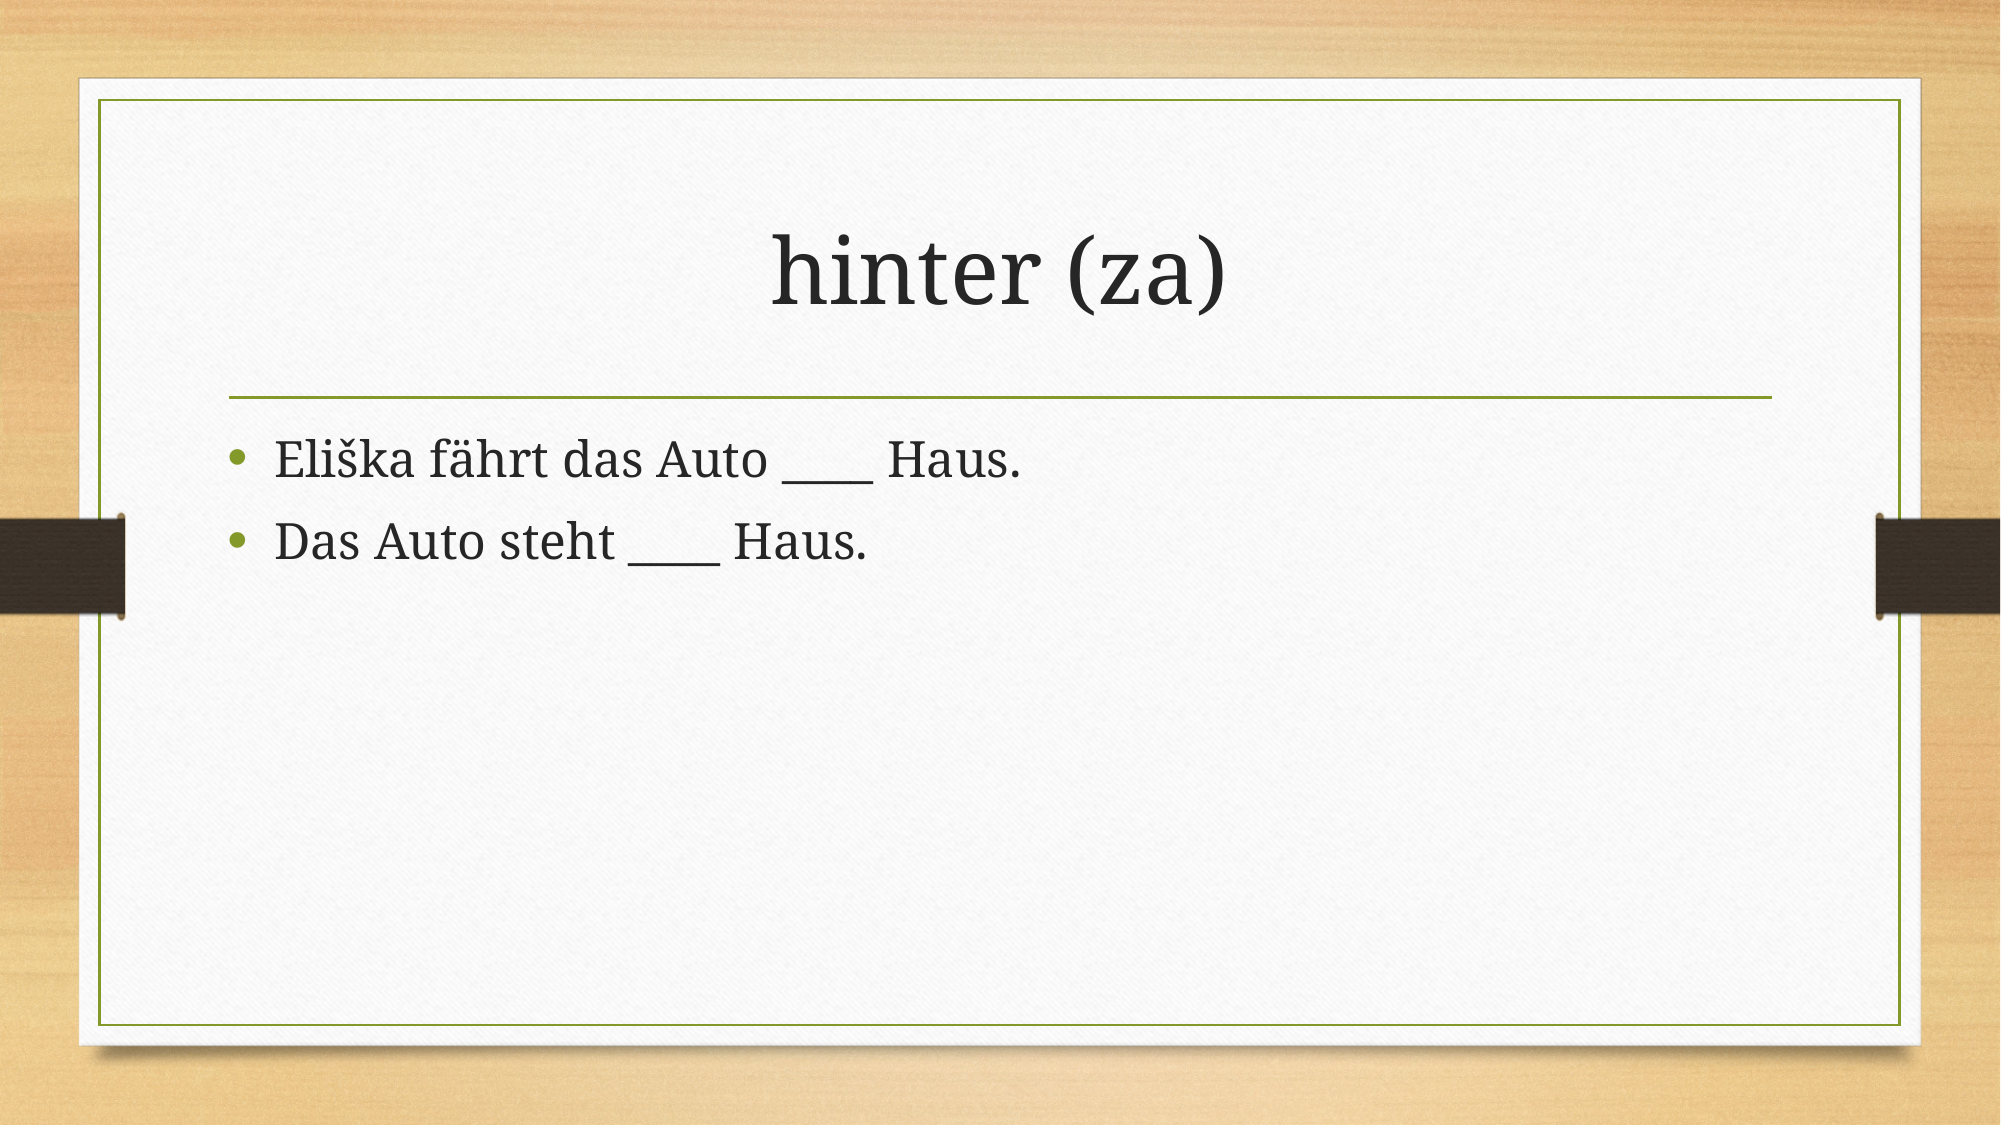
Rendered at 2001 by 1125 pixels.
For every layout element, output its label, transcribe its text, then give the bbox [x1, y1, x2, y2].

picture [0, 0, 2001, 1125]
title hinter (za) [212, 161, 1788, 375]
list Eliška fährt das Auto ____ Haus. Das Auto steht ____ Haus. [212, 419, 1788, 964]
